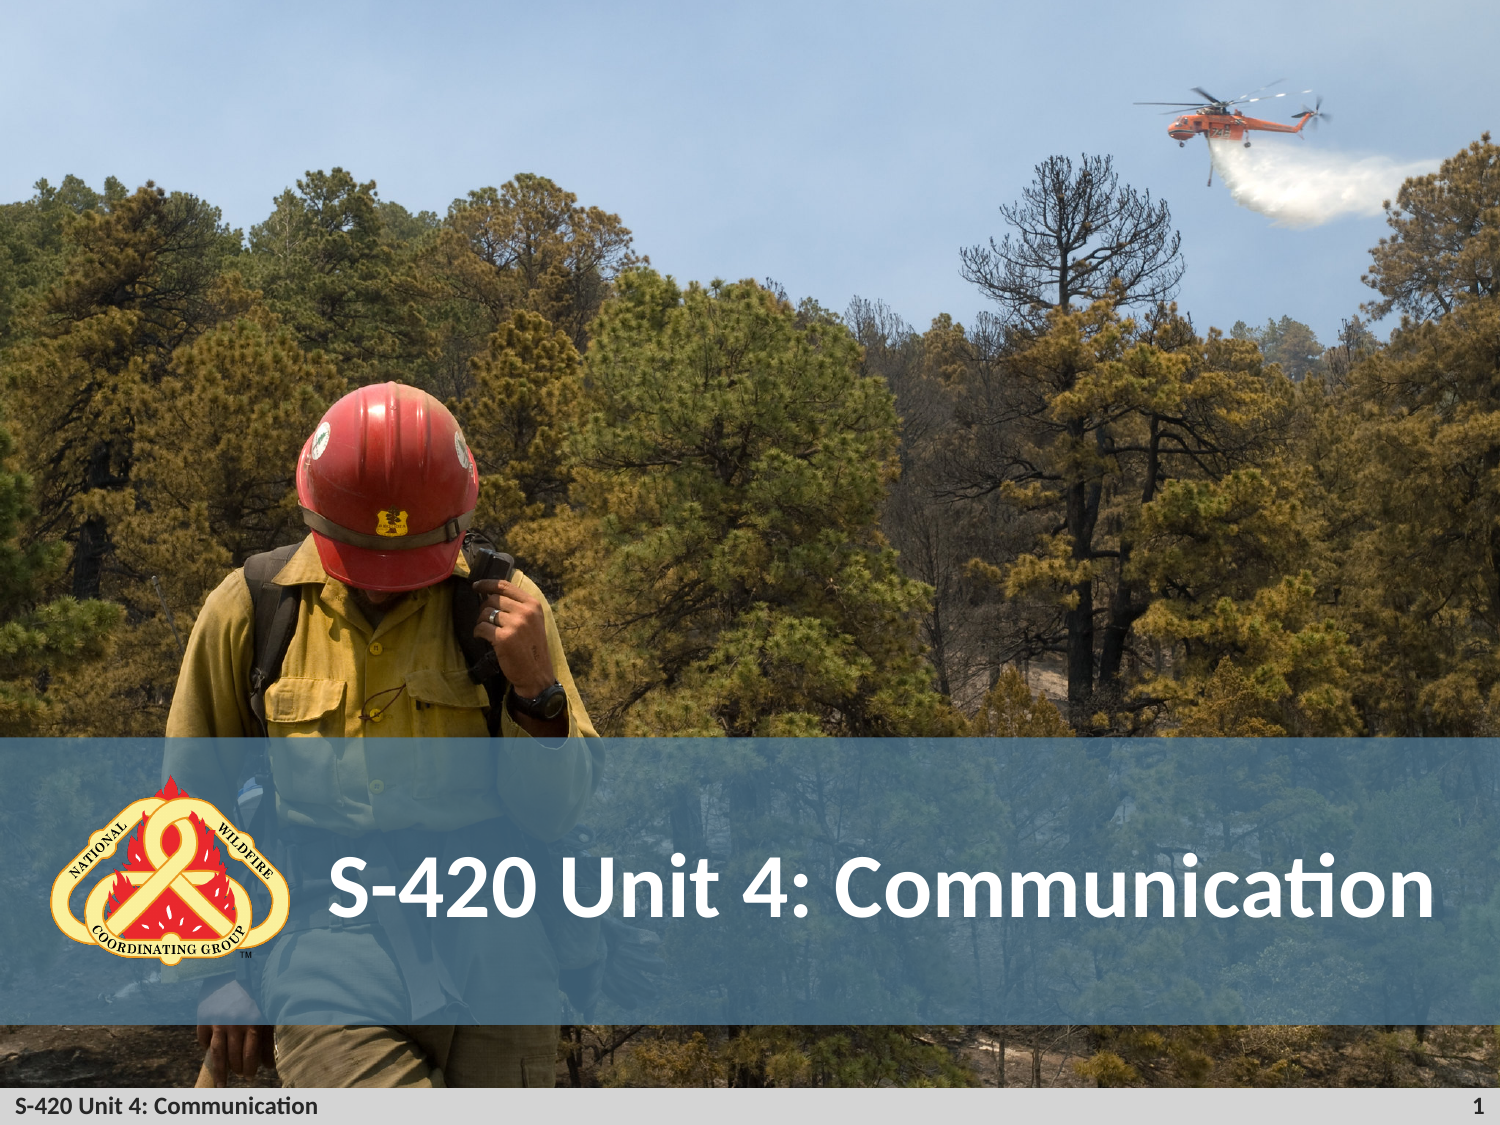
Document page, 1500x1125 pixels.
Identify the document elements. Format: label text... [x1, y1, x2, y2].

picture [0, 1025, 1500, 1088]
picture [50, 774, 290, 966]
title S-420 Unit 4: Communication [312, 737, 1475, 1025]
picture [0, 0, 1500, 737]
